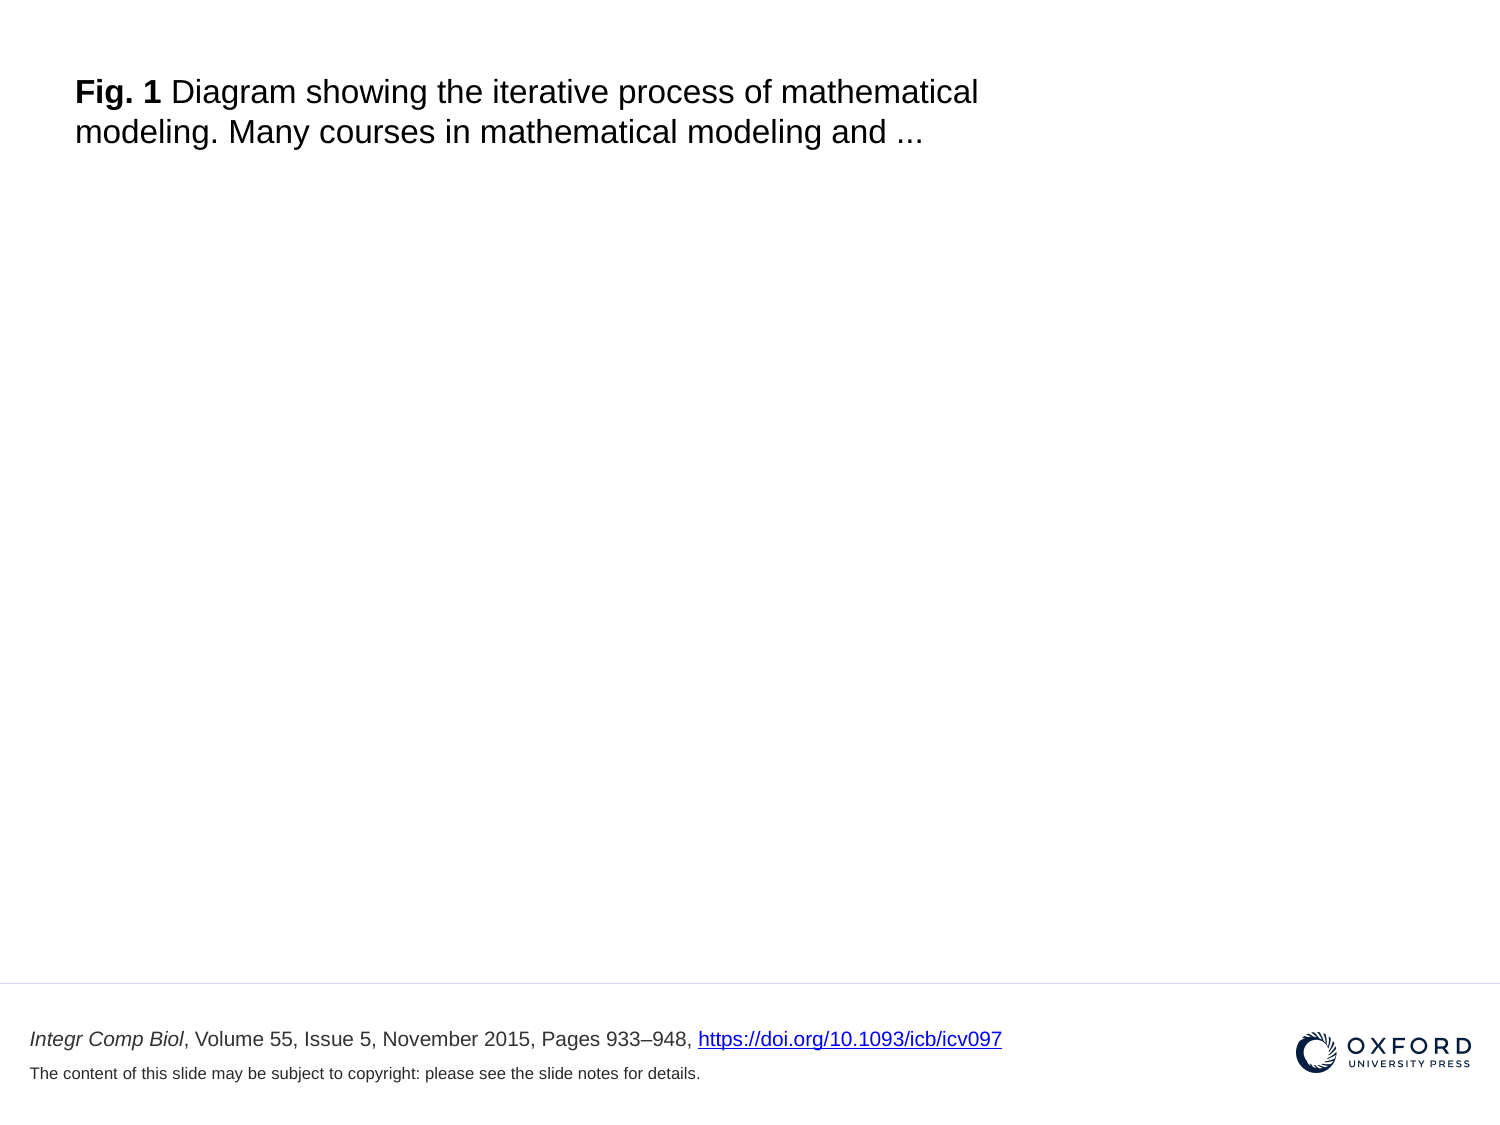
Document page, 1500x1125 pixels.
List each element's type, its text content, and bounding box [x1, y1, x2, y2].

footer Integr Comp Biol, Volume 55, Issue 5, November 2015, Pages 933–948, https://doi.org/10.1093/icb/icv097 The content of this slide may be subject to copyright: please see the slide notes for details. [0, 983, 1260, 1125]
title Fig. 1 Diagram showing the iterative process of mathematical modeling. Many courses in mathematical modeling and ... [75, 69, 1078, 171]
picture [1296, 1032, 1471, 1073]
